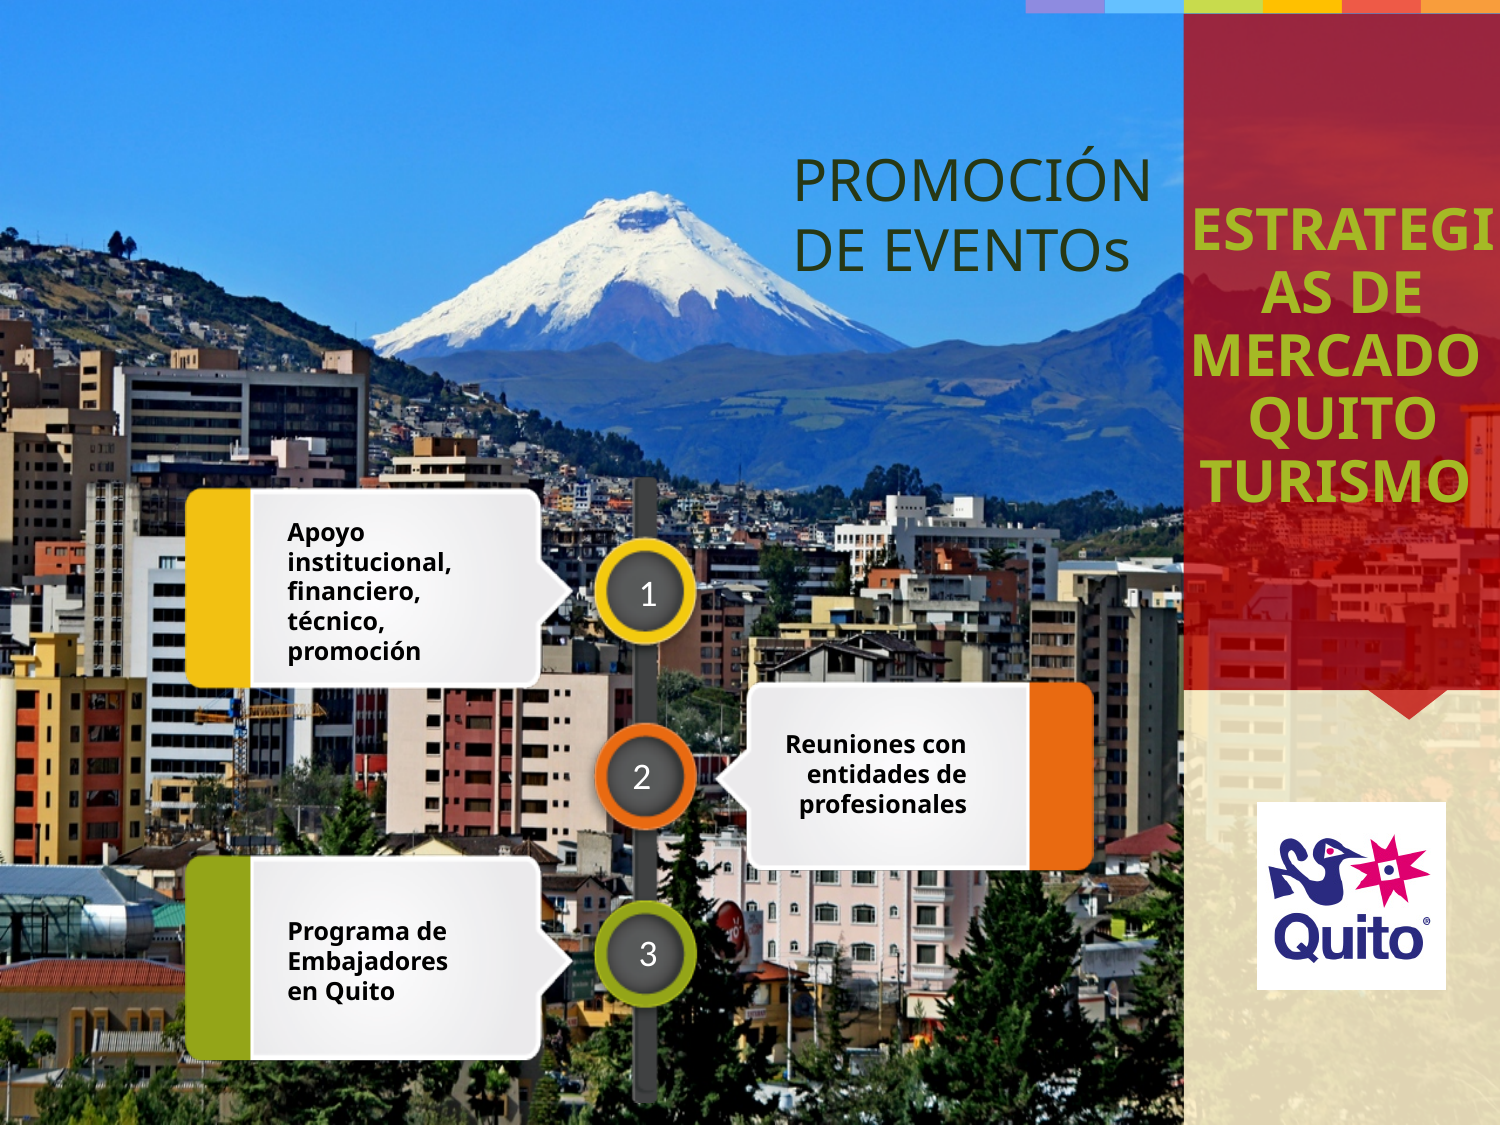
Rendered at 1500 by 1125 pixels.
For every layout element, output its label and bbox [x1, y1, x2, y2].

picture [0, 0, 1500, 1125]
text_box [1025, 0, 1500, 14]
